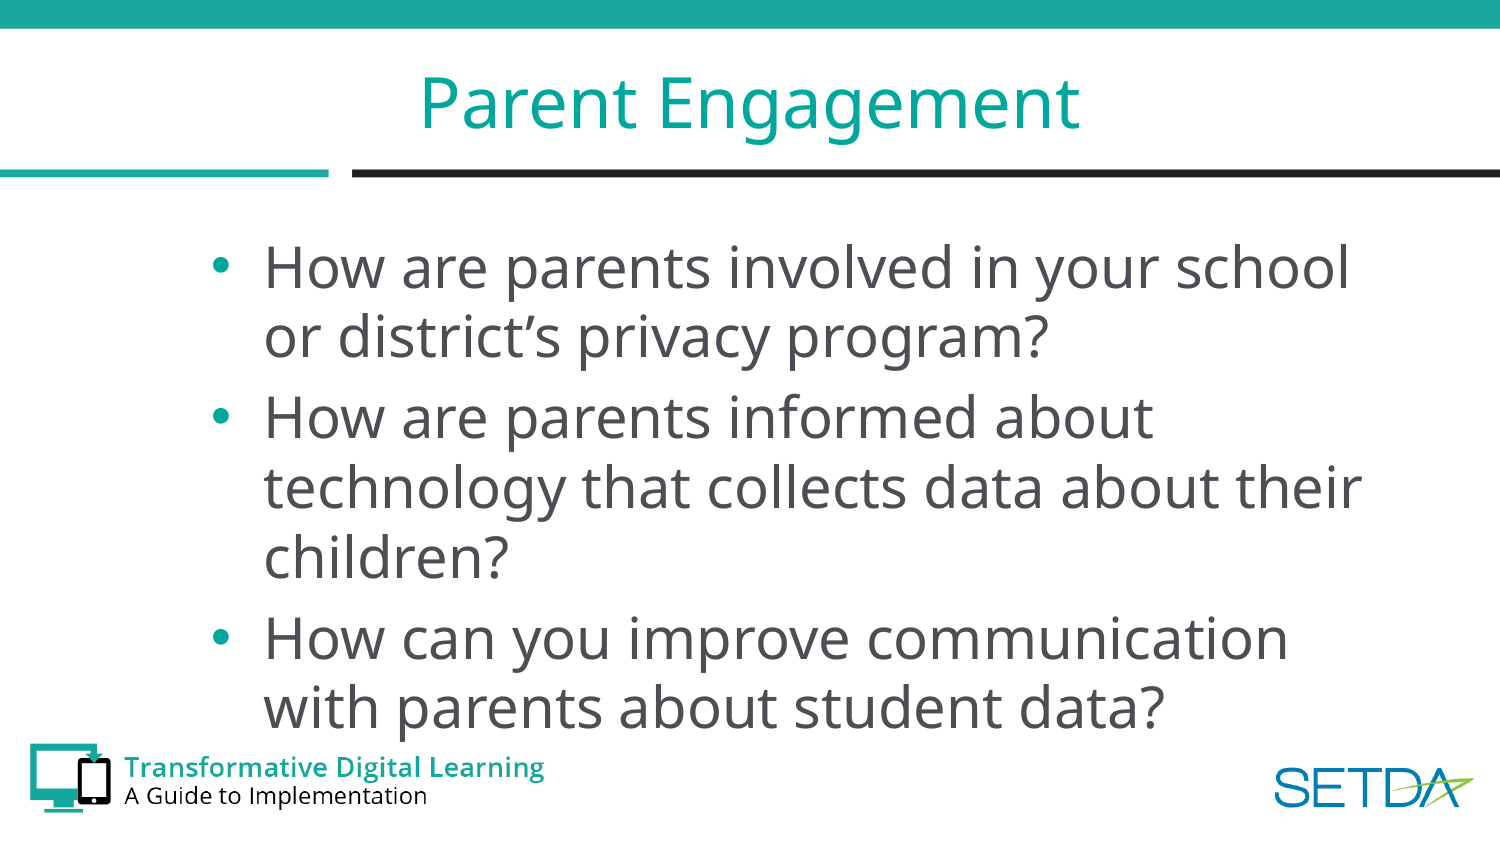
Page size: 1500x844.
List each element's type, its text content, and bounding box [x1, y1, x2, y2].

list How are parents involved in your school or district’s privacy program? How are parents informed about technology that collects data about their children? How can you improve communication with parents about student data? [195, 222, 1425, 754]
title Parent Engagement [75, 45, 1425, 155]
picture [0, 0, 1500, 844]
